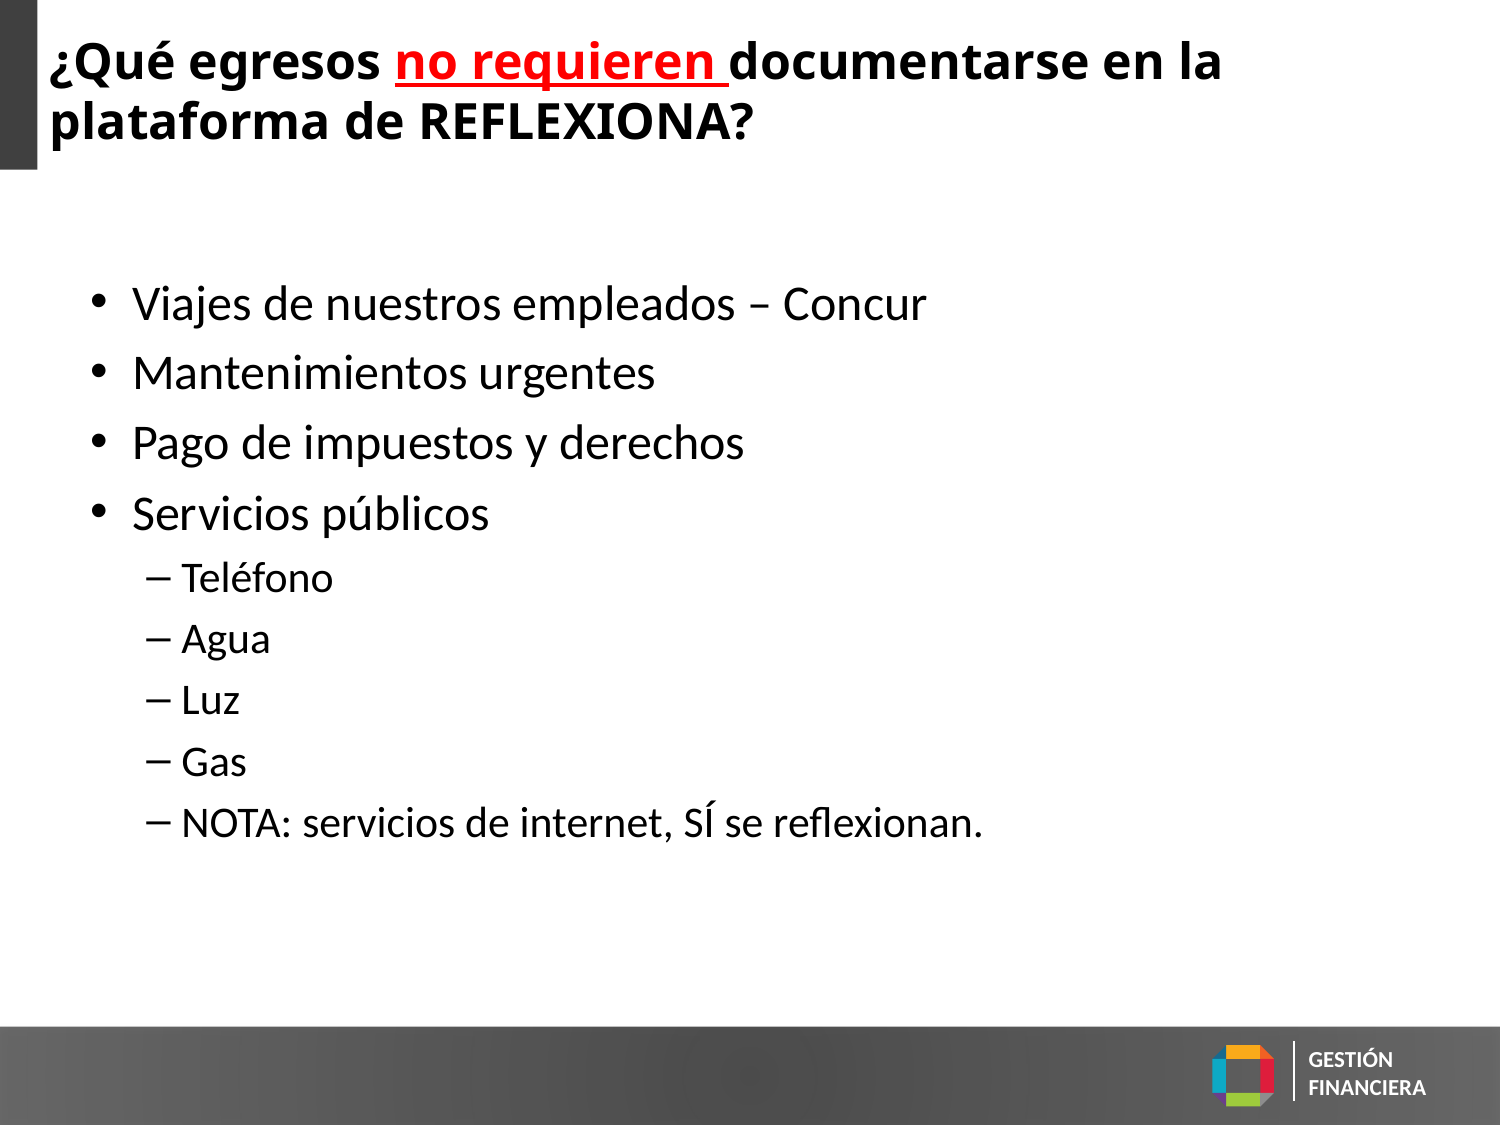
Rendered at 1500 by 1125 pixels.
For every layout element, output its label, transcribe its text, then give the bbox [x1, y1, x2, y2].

list Viajes de nuestros empleados – Concur Mantenimientos urgentes Pago de impuestos y derechos Servicios públicos Teléfono Agua Luz Gas NOTA: servicios de internet, SÍ se reflexionan. [75, 262, 1425, 1005]
title ¿Qué egresos no requieren documentarse en la plataforma de REFLEXIONA? [34, 19, 1425, 160]
